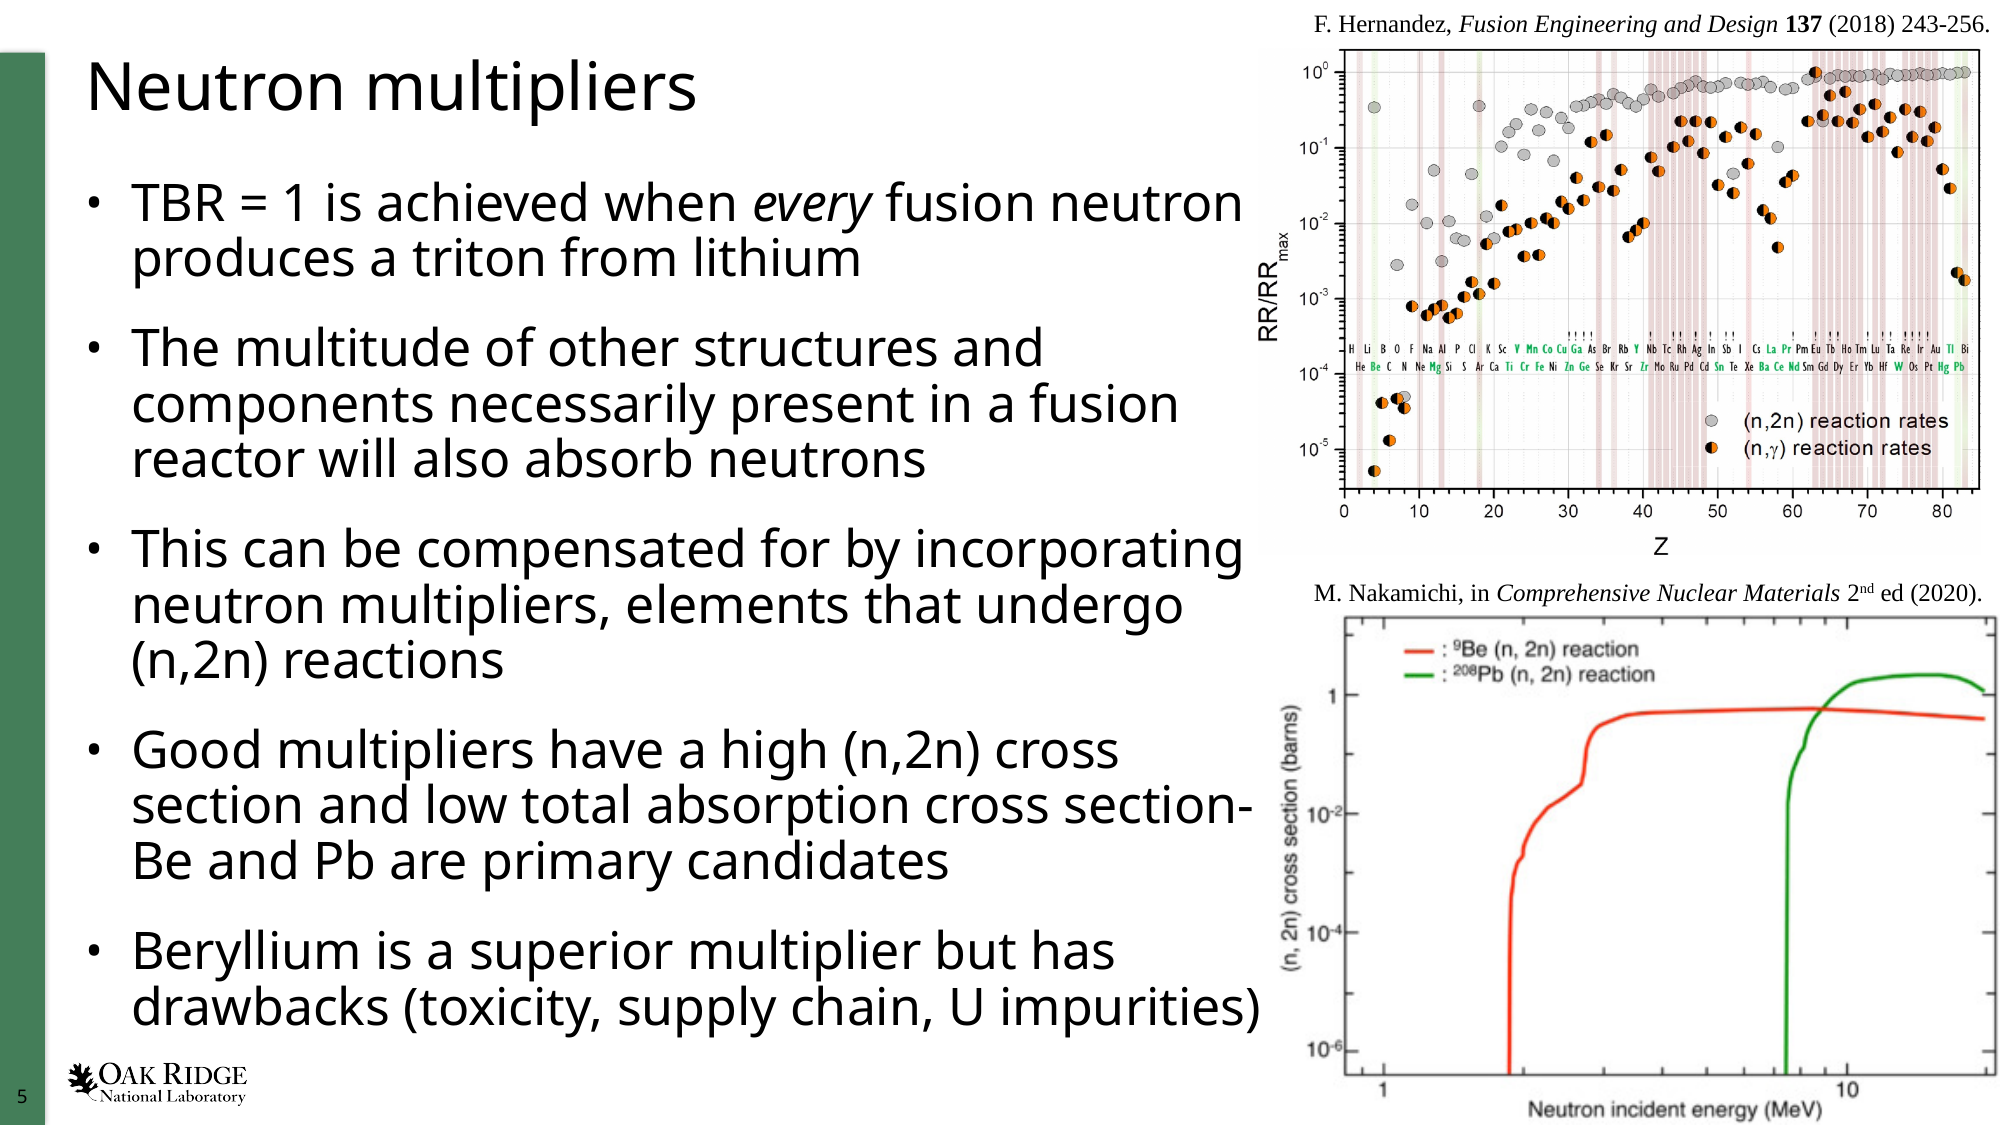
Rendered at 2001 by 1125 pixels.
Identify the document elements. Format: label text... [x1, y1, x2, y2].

picture [1278, 613, 2000, 1125]
title Neutron multipliers [70, 44, 1946, 134]
picture [1258, 48, 1981, 555]
text_box F. Hernandez, Fusion Engineering and Design 137 (2018) 243-256. [1299, 0, 2000, 45]
text_box [975, 537, 1025, 588]
picture [67, 1062, 247, 1106]
text_box M. Nakamichi, in Comprehensive Nuclear Materials 2nd ed (2020). [1299, 568, 2000, 613]
list TBR = 1 is achieved when every fusion neutron produces a triton from lithium The multitude of other structures and components necessarily present in a fusion reactor will also absorb neutrons This can be compensated for by incorporating neutron multipliers, elements that undergo (n,2n) reactions Good multipliers have a high (n,2n) cross section and low total absorption cross section- Be and Pb are primary candidates Beryllium is a superior multiplier but has drawbacks (toxicity, supply chain, U impurities) [70, 168, 1279, 1071]
